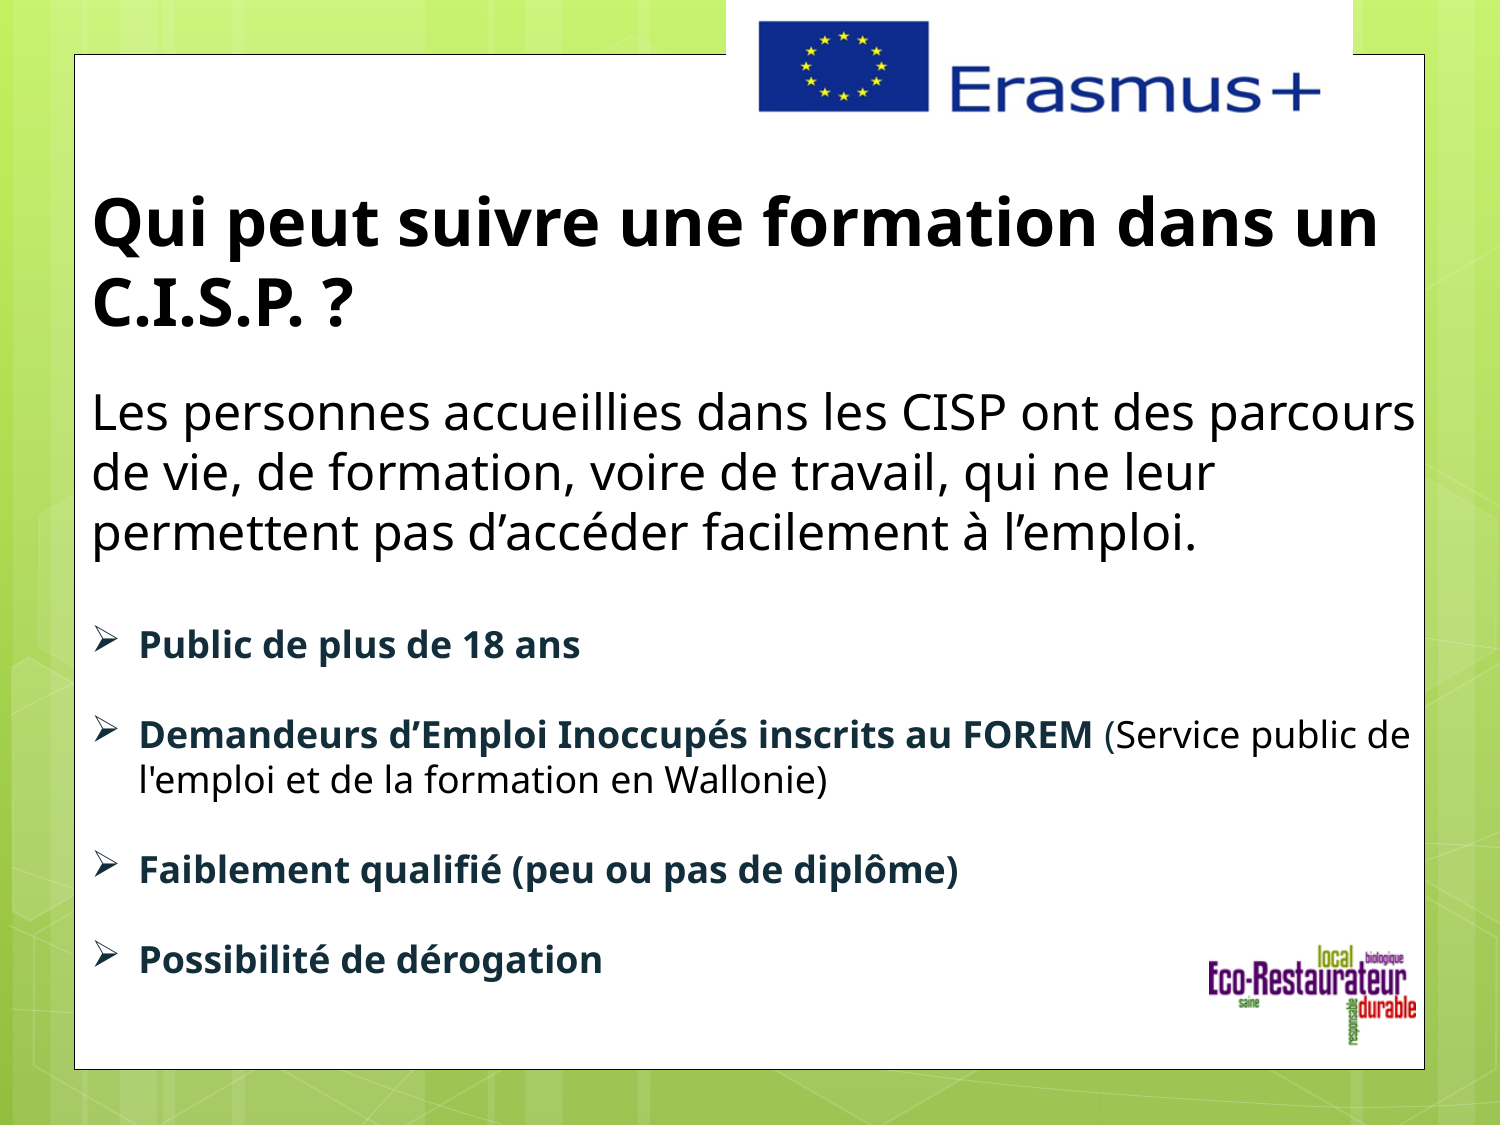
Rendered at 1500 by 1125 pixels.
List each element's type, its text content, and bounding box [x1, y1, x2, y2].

text_box Les personnes accueillies dans les CISP ont des parcours de vie, de formation, voire de travail, qui ne leur permettent pas d’accéder facilement à l’emploi. Public de plus de 18 ans Demandeurs d’Emploi Inoccupés inscrits au FOREM (Service public de l'emploi et de la formation en Wallonie) Faiblement qualifié (peu ou pas de diplôme) Possibilité de dérogation [76, 373, 1454, 1124]
picture [726, 0, 1353, 138]
text_box Qui peut suivre une formation dans un C.I.S.P. ? [76, 172, 1416, 348]
picture [1209, 928, 1416, 1062]
